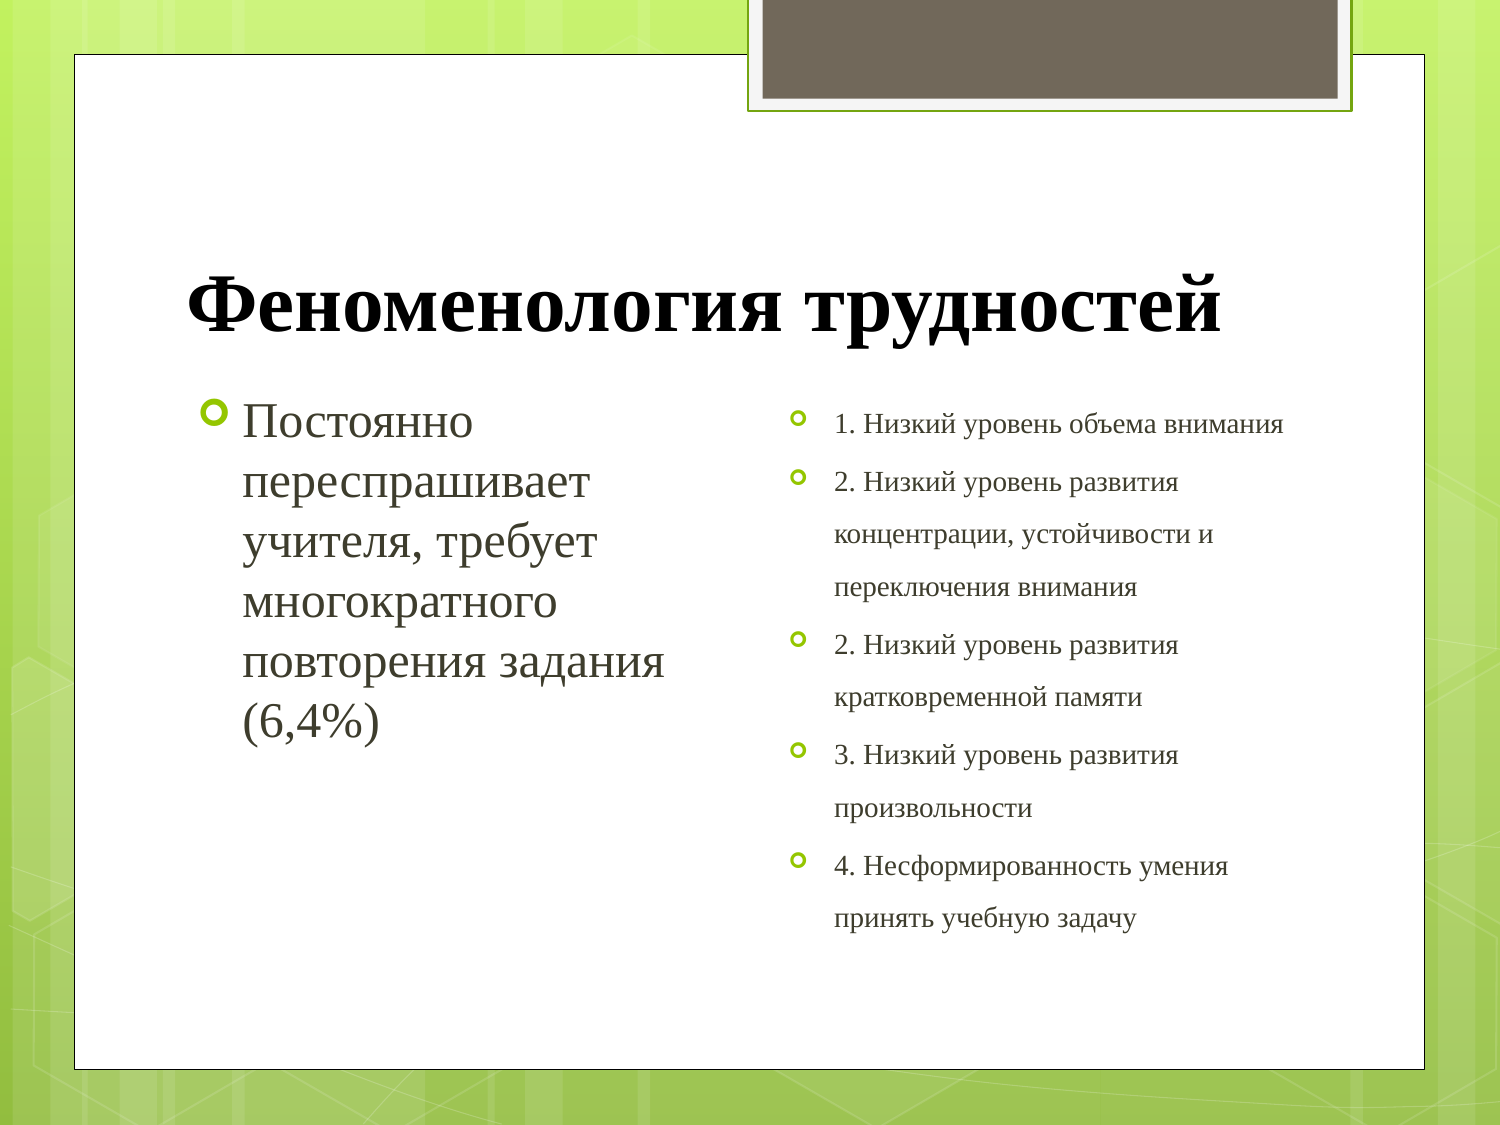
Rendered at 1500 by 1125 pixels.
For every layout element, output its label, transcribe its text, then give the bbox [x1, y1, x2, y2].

list 1. Низкий уровень объема внимания 2. Низкий уровень развития концентрации, устойчивости и переключения внимания 2. Низкий уровень развития кратковременной памяти 3. Низкий уровень развития произвольности 4. Несформированность умения принять учебную задачу [761, 379, 1323, 953]
list Постоянно переспрашивает учителя, требует многократного повторения задания (6,4%) [171, 379, 732, 953]
title Феноменология трудностей [171, 168, 1324, 357]
